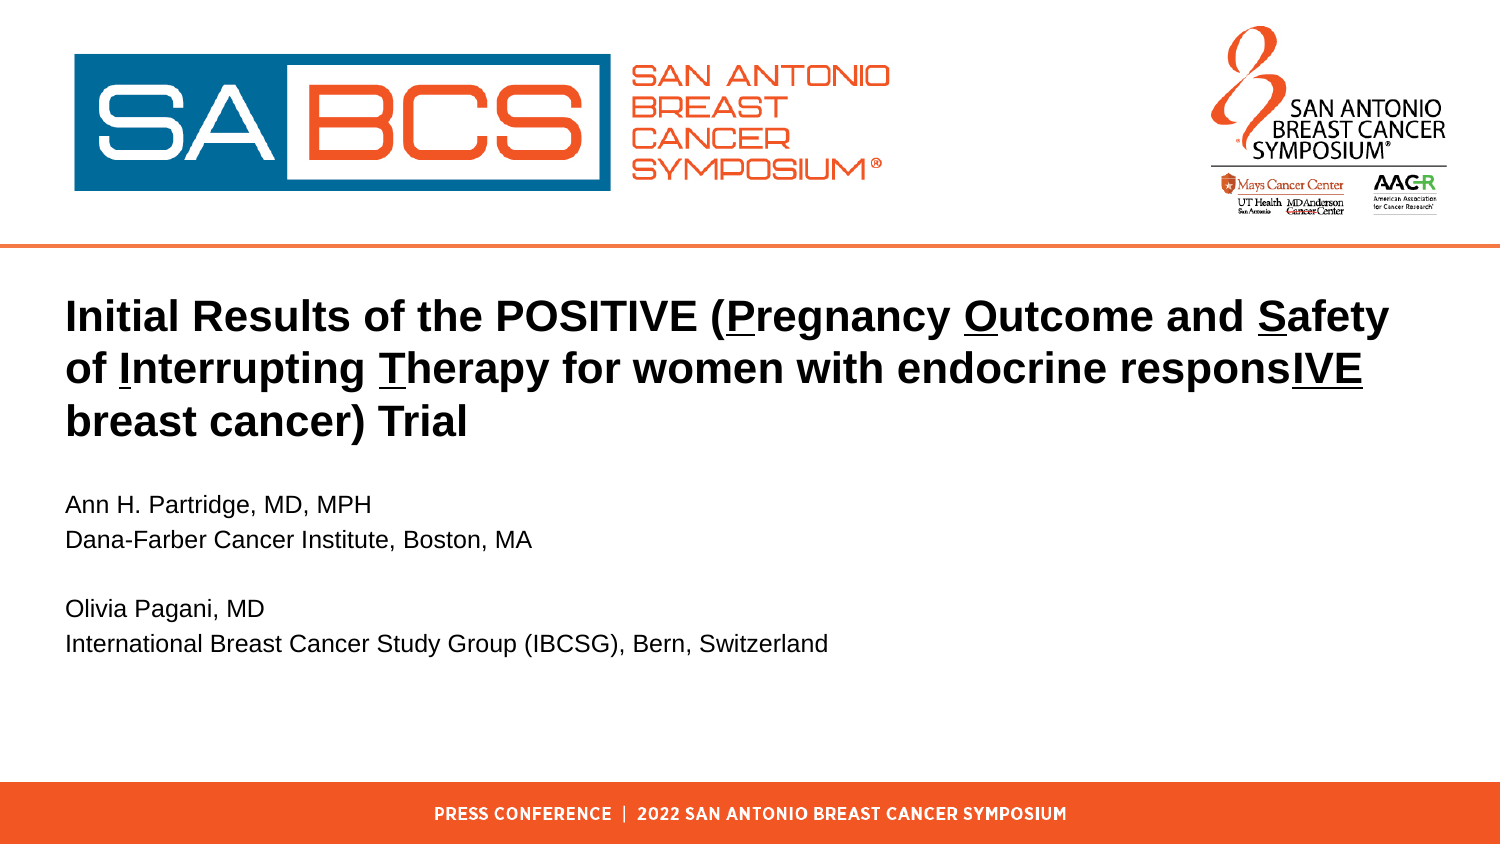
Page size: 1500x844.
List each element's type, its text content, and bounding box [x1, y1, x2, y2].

text_box Ann H. Partridge, MD, MPH Dana-Farber Cancer Institute, Boston, MA Olivia Pagani, MD International Breast Cancer Study Group (IBCSG), Bern, Switzerland [50, 480, 1450, 589]
picture [0, 0, 1500, 844]
text_box Initial Results of the POSITIVE (Pregnancy Outcome and Safety of Interrupting Therapy for women with endocrine responsIVE breast cancer) Trial [50, 279, 1450, 454]
